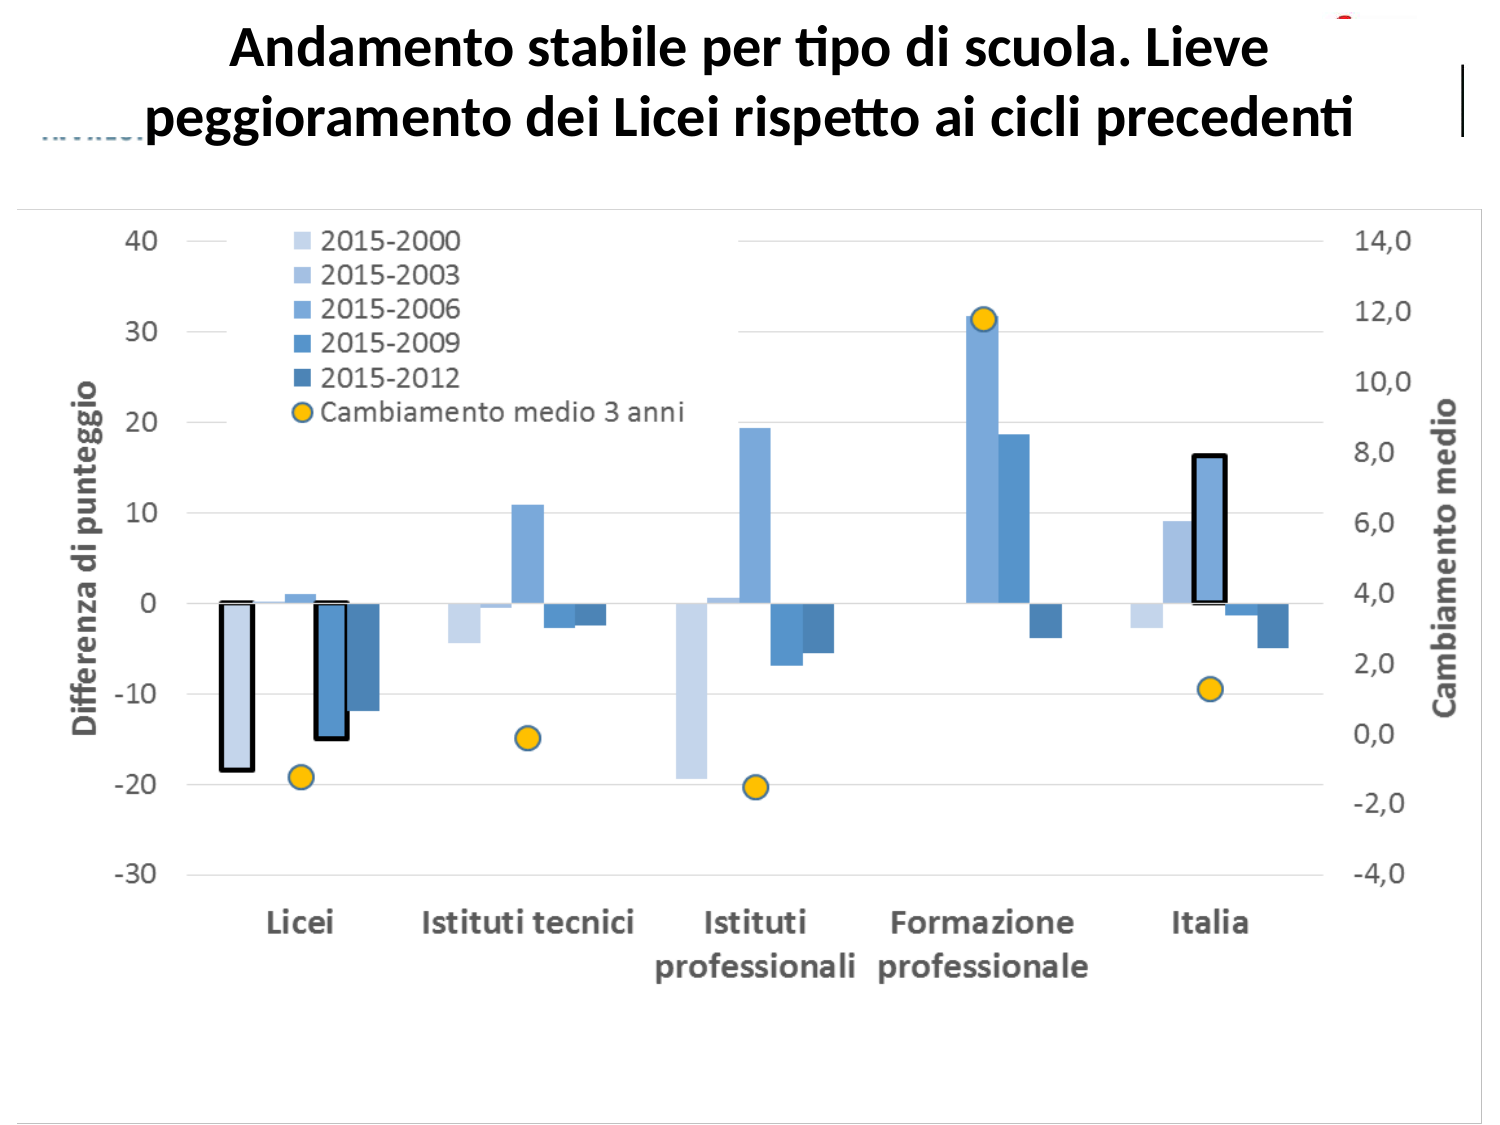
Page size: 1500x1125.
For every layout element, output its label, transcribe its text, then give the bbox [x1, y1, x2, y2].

title Andamento stabile per tipo di scuola. Lieve peggioramento dei Licei rispetto ai cicli precedenti [38, 19, 1462, 138]
picture [17, 208, 1483, 1125]
